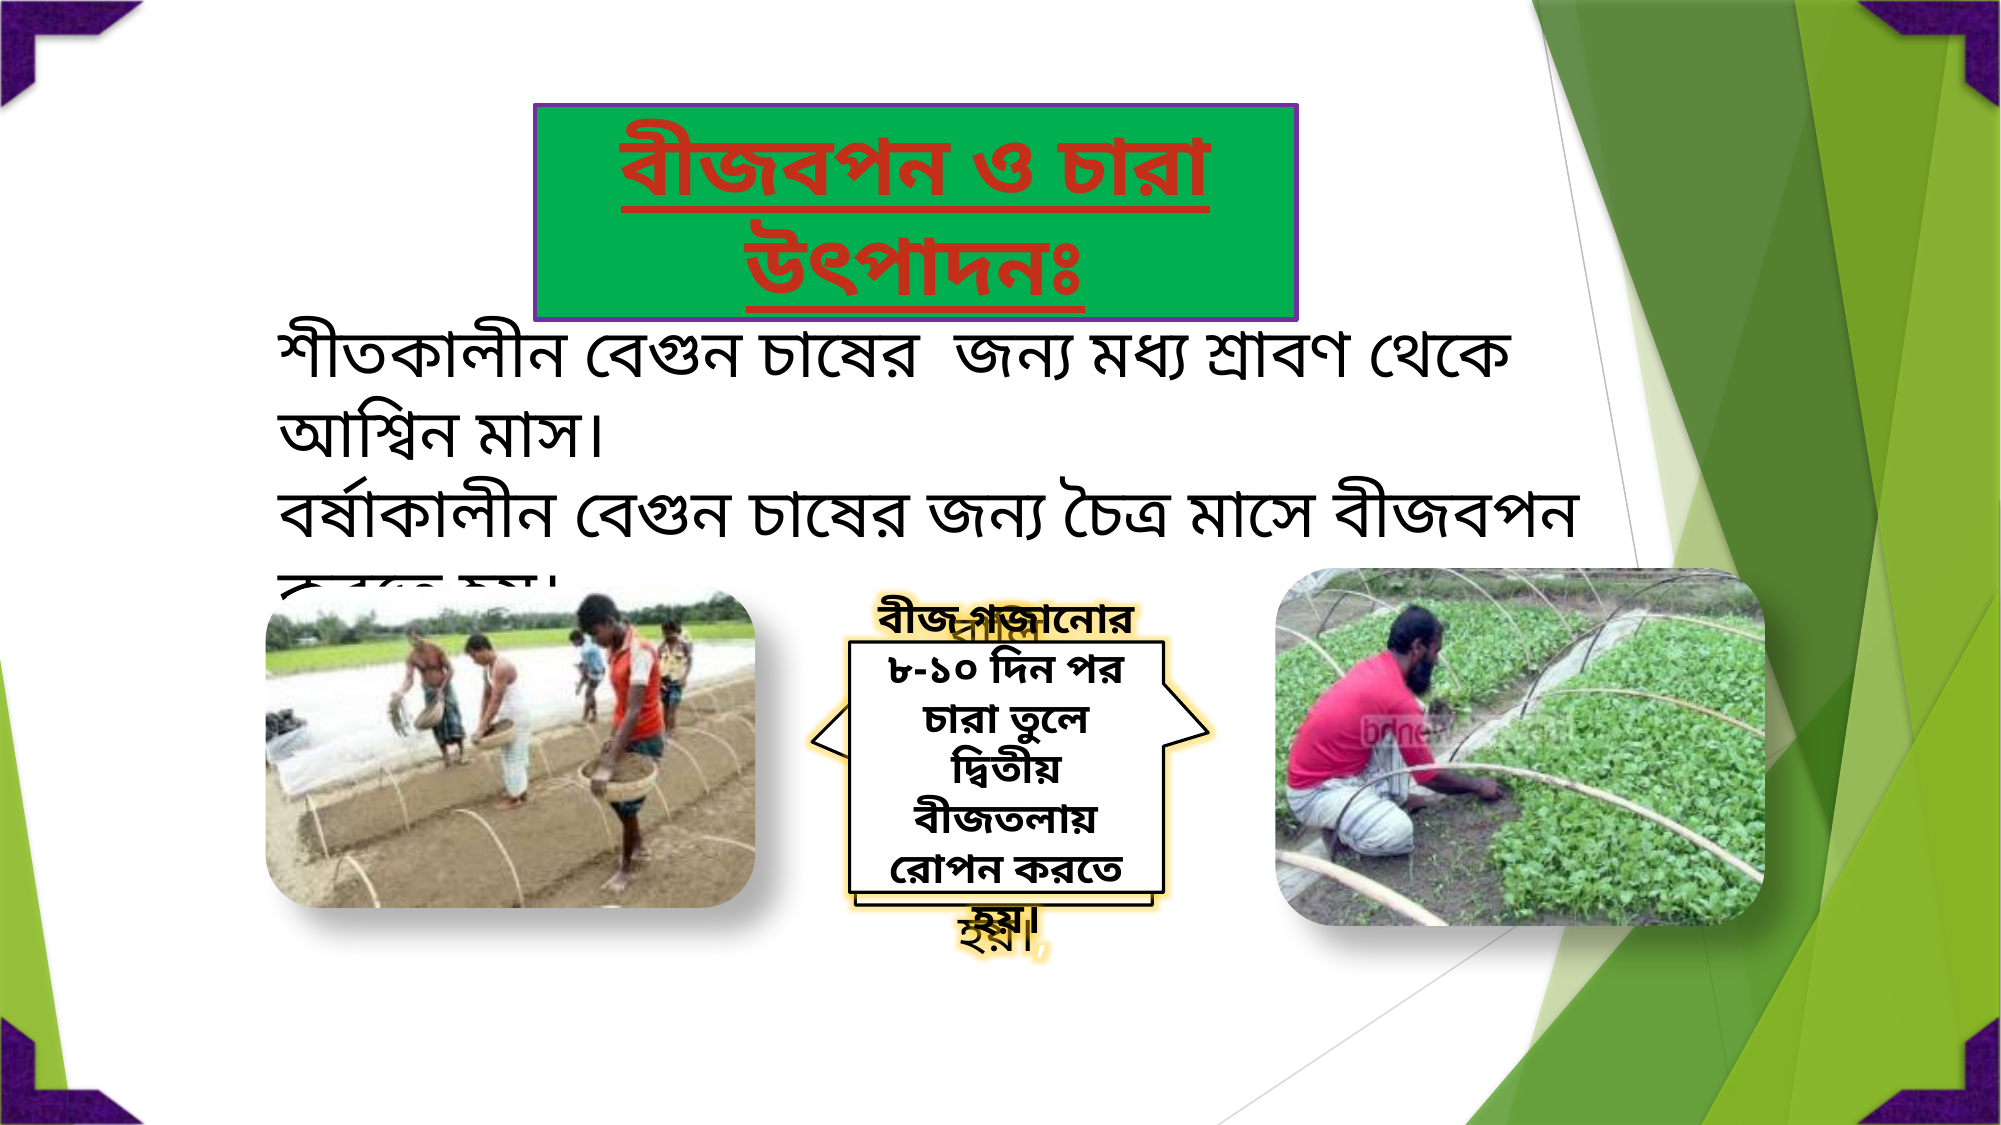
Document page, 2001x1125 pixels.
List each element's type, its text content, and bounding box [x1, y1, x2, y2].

text_box বালি, কমপোস্ট ও মাটি মিশিয়ে বীজতলা তৈরী করতে হয়।, [810, 710, 841, 757]
text_box [1857, 1, 1999, 107]
text_box বীজবপন ও চারা উৎপাদনঃ [535, 104, 1297, 303]
text_box বালি, কমপোস্ট ও মাটি মিশিয়ে বীজতলা তৈরী করতে হয়।, [853, 902, 1154, 907]
picture [1274, 567, 1766, 927]
text_box [1857, 1017, 1999, 1124]
text_box বীজ গজানোর ৮-১০ দিন পর চারা তুলে দ্বিতীয় বীজতলায় রোপন করতে হয়। [848, 640, 1210, 894]
picture [265, 586, 756, 909]
text_box শীতকালীন বেগুন চাষের জন্য মধ্য শ্রাবণ থেকে আশ্বিন মাস। বর্ষাকালীন বেগুন চাষের জন্য চৈত্র মাসে বীজবপন করতে হয়। [264, 303, 1615, 639]
text_box [1, 2, 143, 107]
text_box [1, 1017, 143, 1124]
